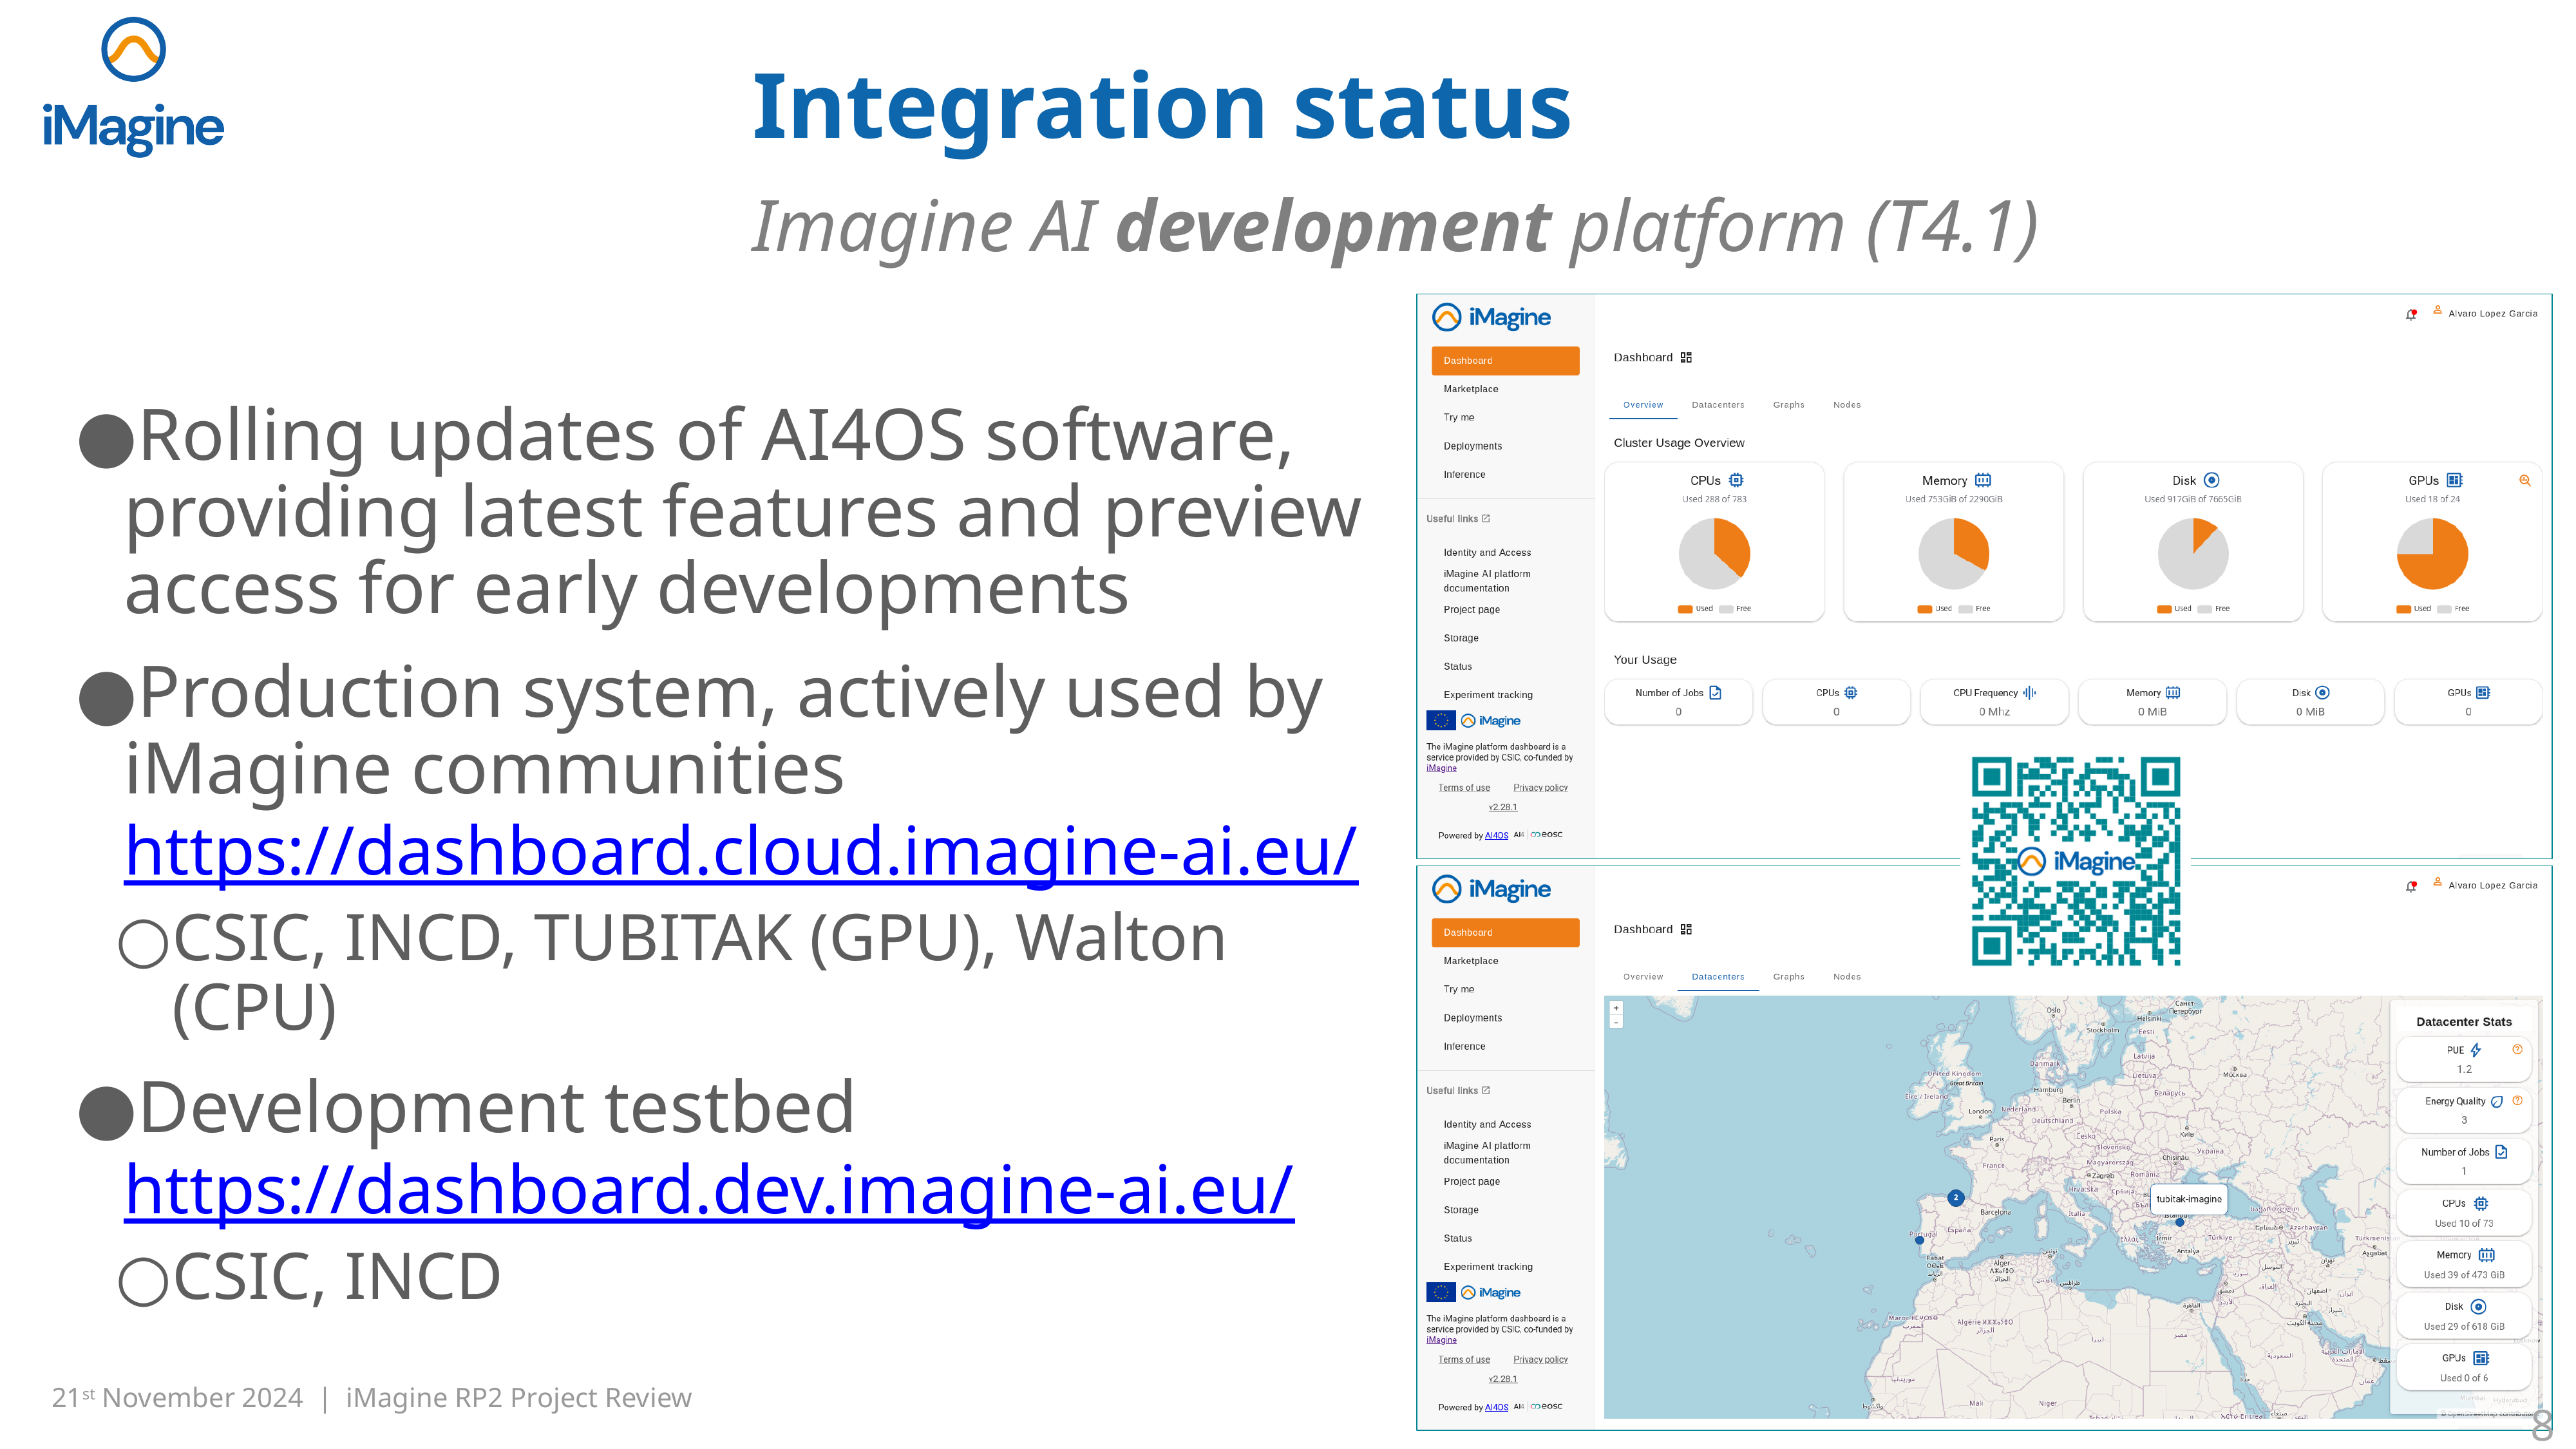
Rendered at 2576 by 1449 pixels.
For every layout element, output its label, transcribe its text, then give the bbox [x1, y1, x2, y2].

title Integration status [726, 47, 2059, 144]
picture [1417, 294, 2552, 1430]
slide_number ‹#› [2410, 1388, 2566, 1449]
list Rolling updates of AI4OS software, providing latest features and preview access for early developments Production system, actively used by iMagine communities https://dashboard.cloud.imagine-ai.eu/ CSIC, INCD, TUBITAK (GPU), Walton (CPU) Development testbed https://dashboard.dev.imagine-ai.eu/ CSIC, INCD [50, 385, 1410, 1287]
picture [43, 17, 224, 158]
subtitle Imagine AI development platform (T4.1) [726, 176, 2173, 281]
